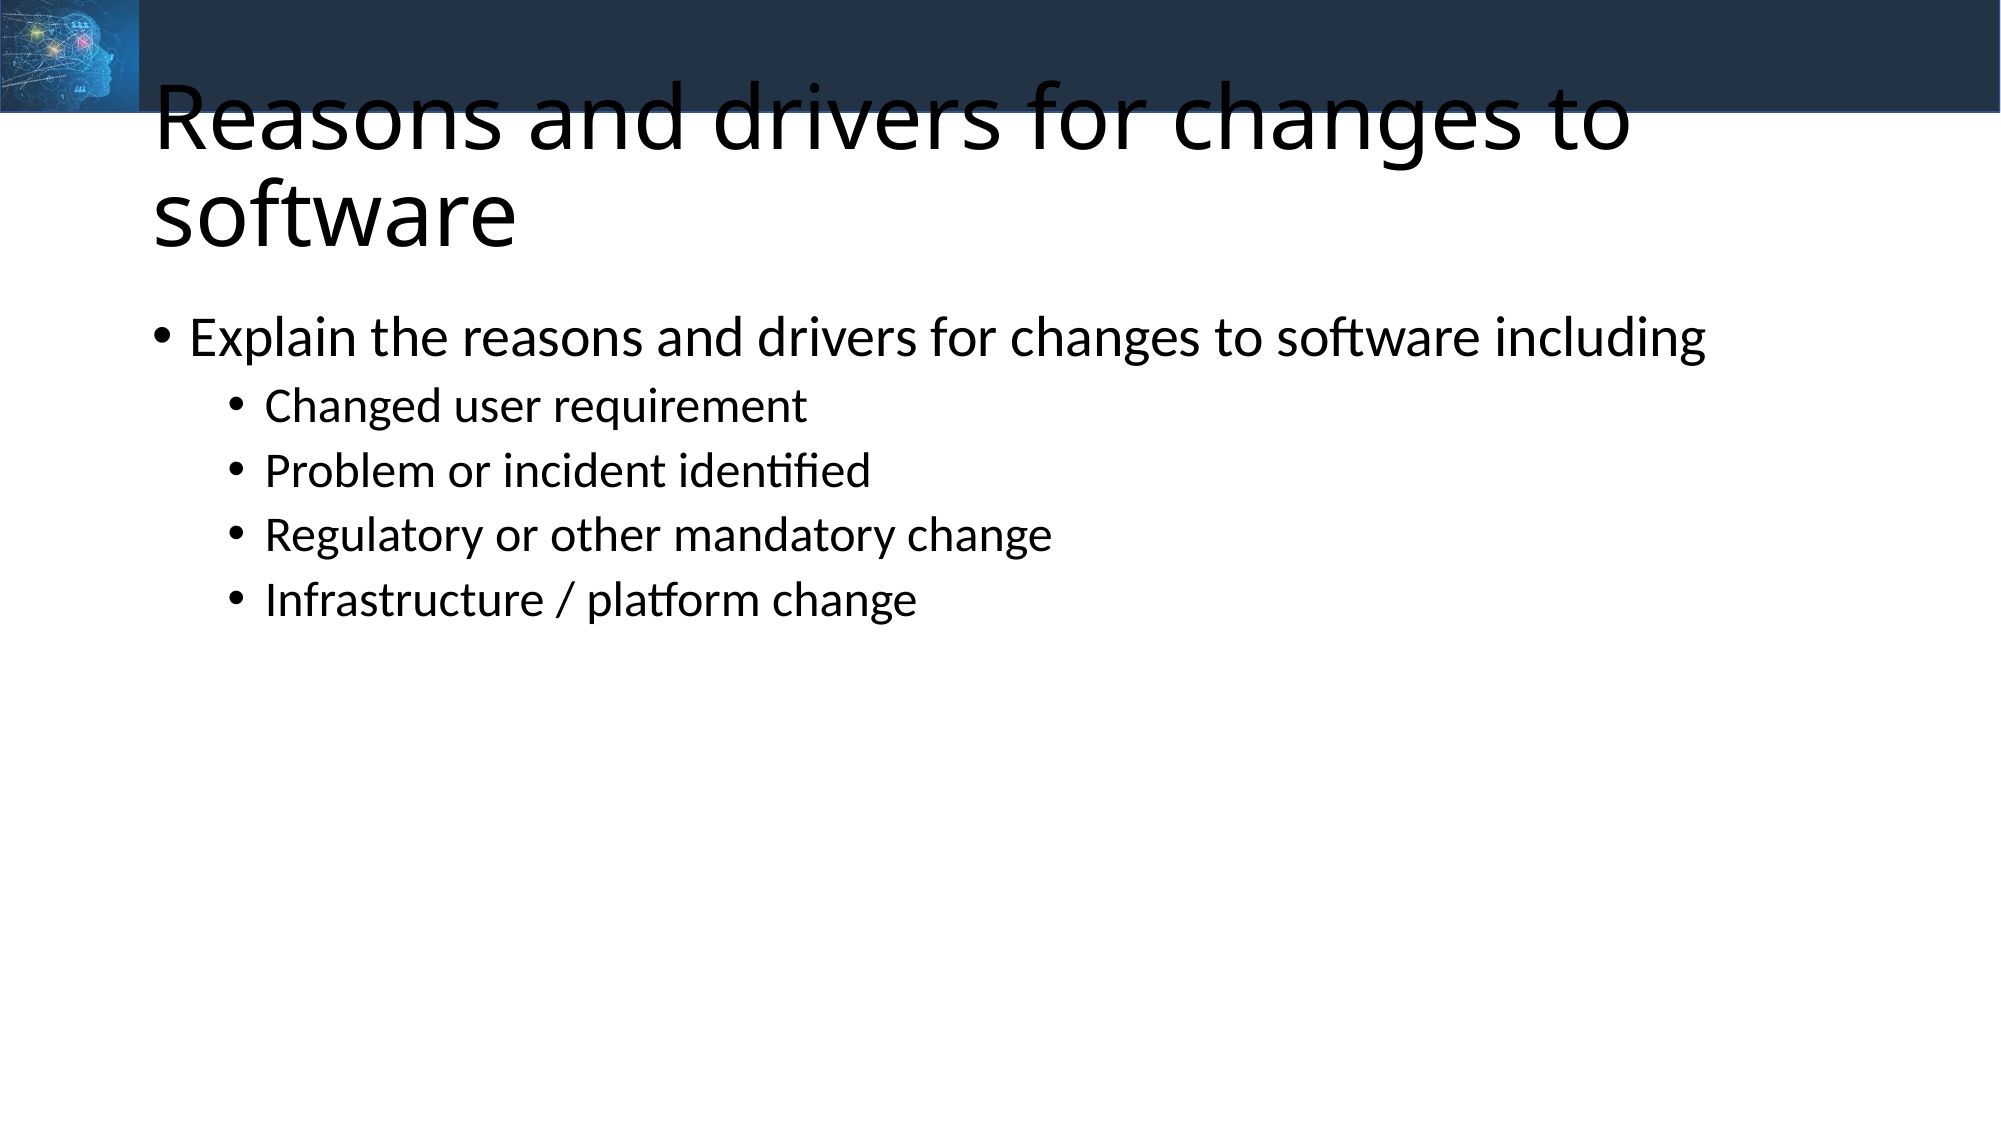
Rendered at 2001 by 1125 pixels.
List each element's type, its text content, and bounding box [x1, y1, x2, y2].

title Reasons and drivers for changes to software [137, 59, 1863, 278]
picture [2, 0, 140, 111]
list Explain the reasons and drivers for changes to software including Changed user requirement Problem or incident identified Regulatory or other mandatory change Infrastructure / platform change [137, 299, 1863, 1014]
